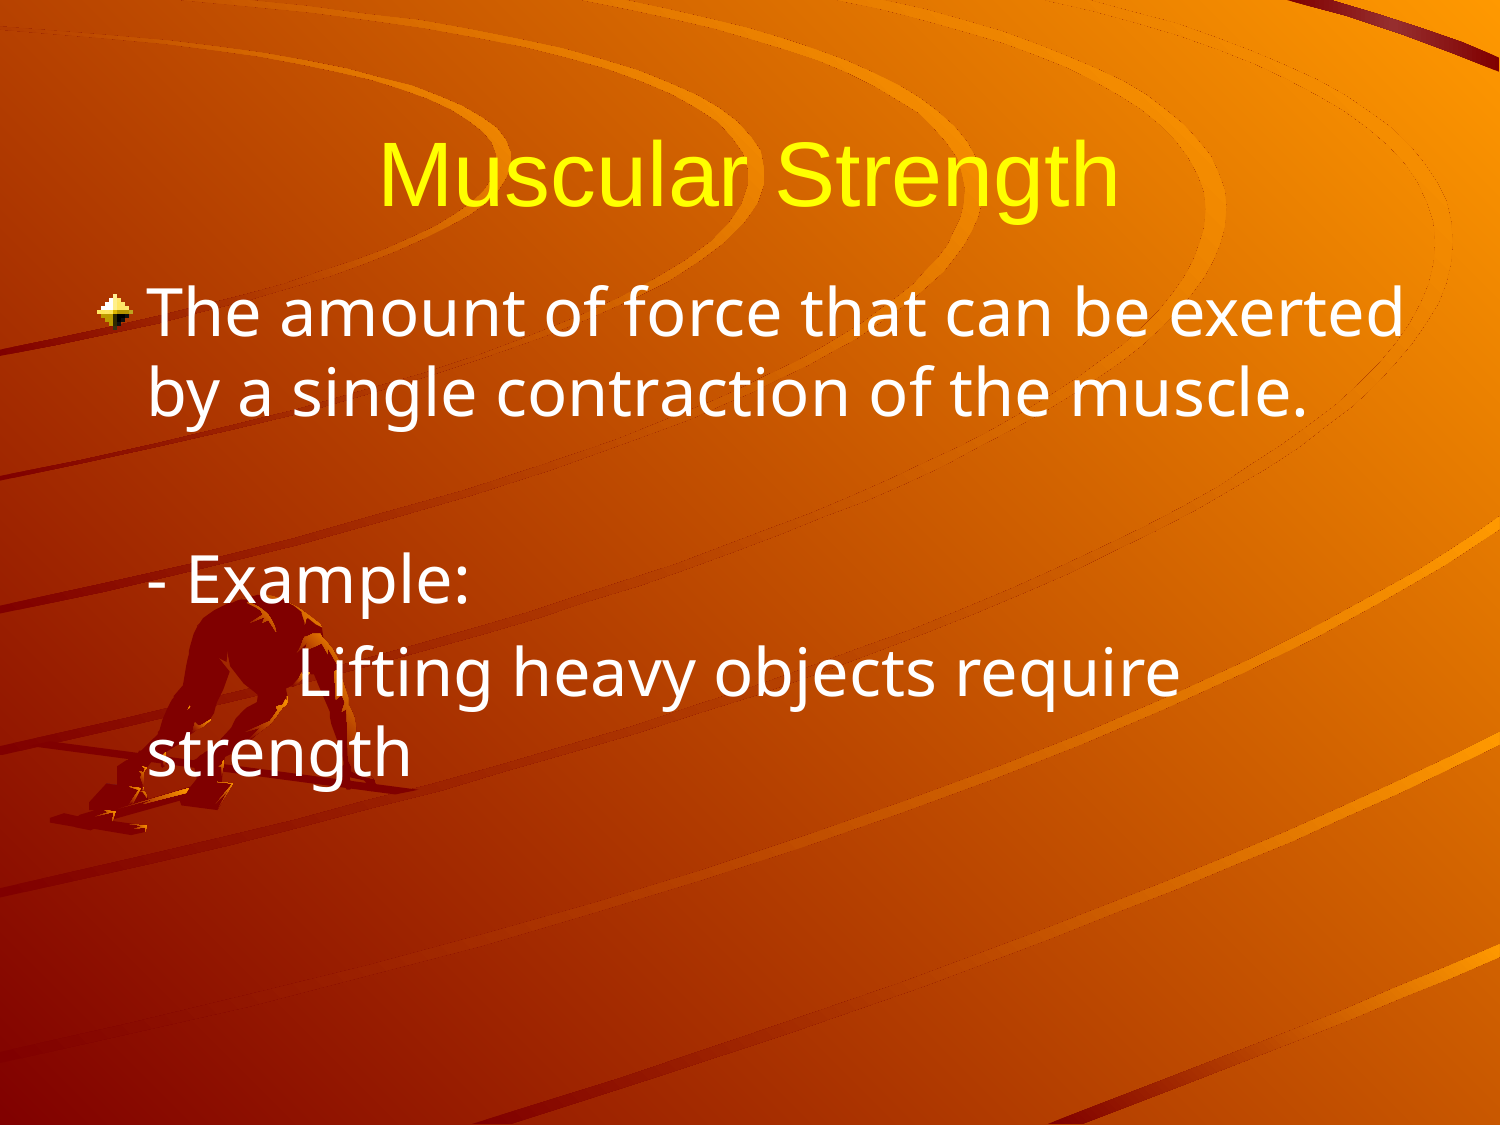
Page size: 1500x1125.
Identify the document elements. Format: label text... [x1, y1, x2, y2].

title Muscular Strength [75, 26, 1425, 233]
picture [90, 286, 137, 334]
list The amount of force that can be exerted by a single contraction of the muscle. - Example: Lifting heavy objects require strength [75, 262, 1425, 1006]
